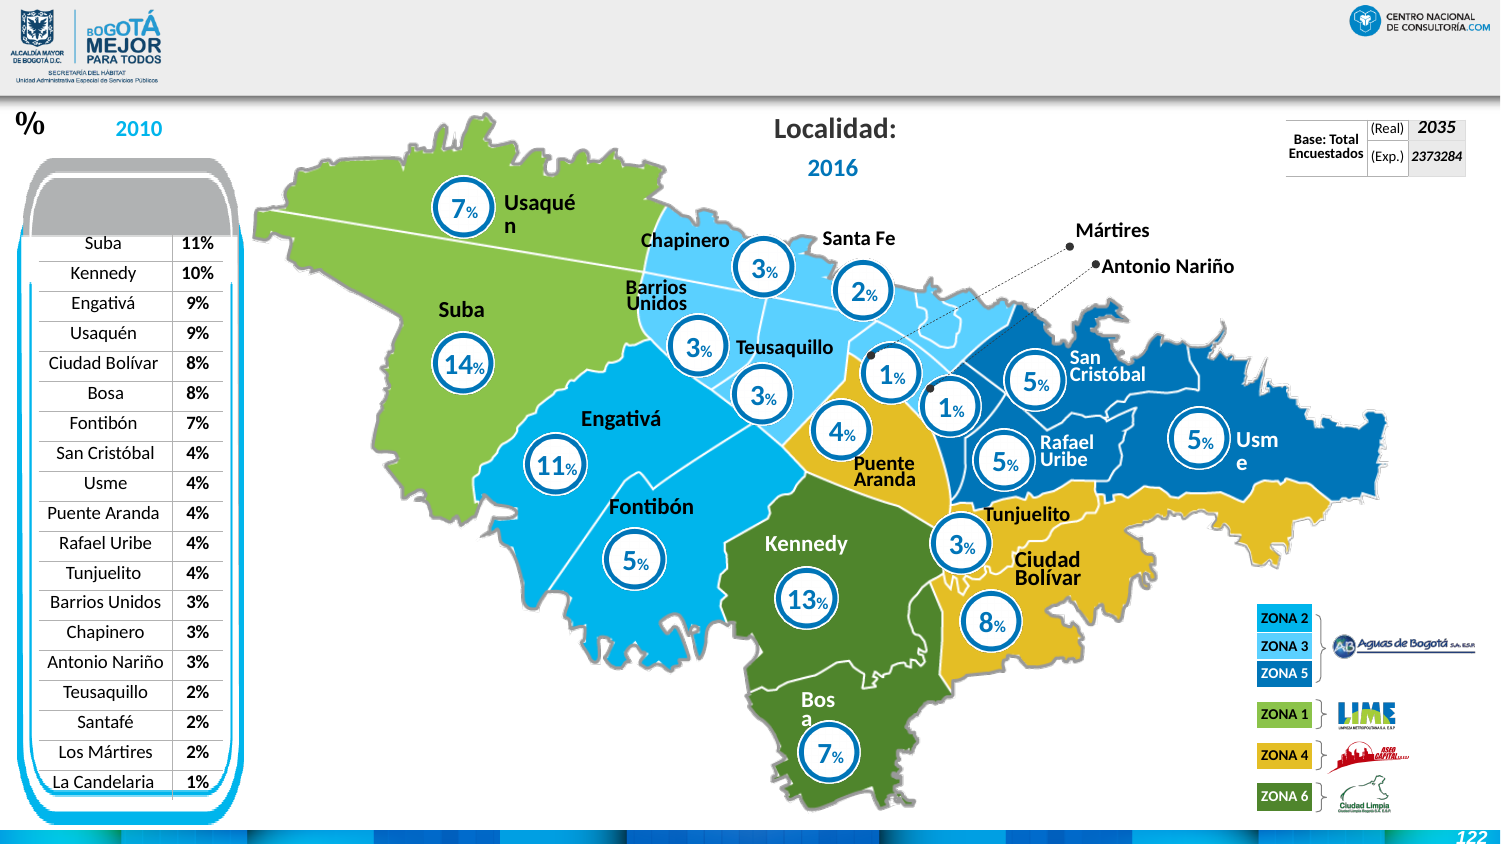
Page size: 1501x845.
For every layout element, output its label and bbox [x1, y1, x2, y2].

text_box [431, 331, 495, 395]
text_box [1434, 830, 1501, 844]
text_box [959, 588, 1023, 653]
text_box [831, 258, 895, 323]
table_cell [1390, 141, 1408, 176]
table_header [1390, 121, 1408, 140]
text_box [797, 720, 862, 785]
picture [0, 761, 1501, 844]
text_box [809, 246, 1096, 493]
table_cell [1409, 141, 1465, 176]
picture [0, 0, 1501, 814]
text_box [731, 234, 796, 299]
table_header [1409, 121, 1465, 140]
text_box [1167, 405, 1231, 470]
text_box [0, 94, 62, 149]
picture [16, 158, 244, 811]
text_box [774, 566, 839, 631]
table_header [108, 112, 171, 145]
text_box [928, 511, 993, 575]
text_box [602, 527, 667, 591]
text_box [523, 432, 588, 497]
text_box [431, 175, 496, 240]
text_box [665, 313, 794, 426]
